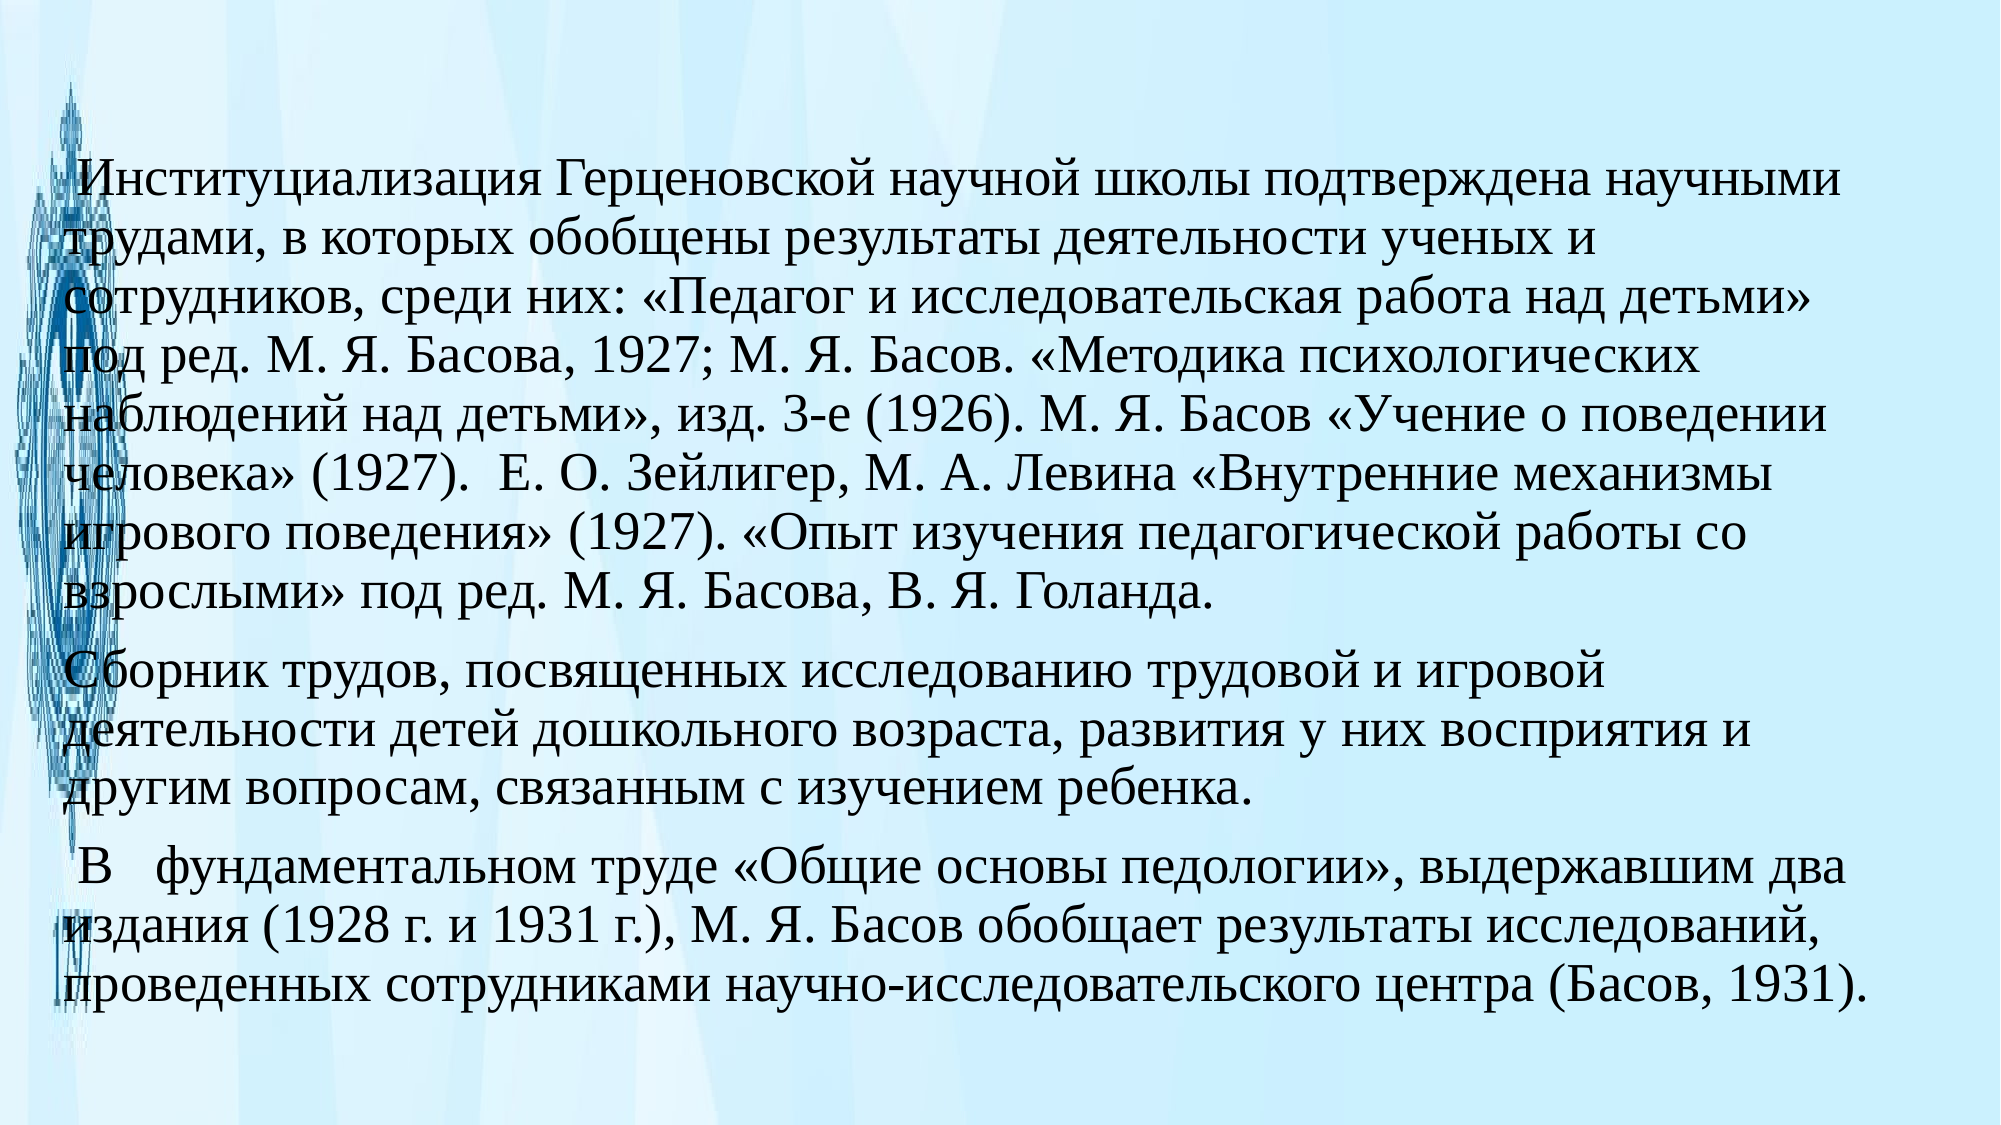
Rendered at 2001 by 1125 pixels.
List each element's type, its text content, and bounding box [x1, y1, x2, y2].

picture [0, 0, 2001, 1125]
list Институциализация Герценовской научной школы подтверждена научными трудами, в которых обобщены результаты деятельности ученых и сотрудников, среди них: «Педагог и исследовательская работа над детьми» под ред. М. Я. Басова, 1927; М. Я. Басов. «Методика психологических наблюдений над детьми», изд. 3-е (1926). М. Я. Басов «Учение о поведении человека» (1927). Е. О. Зейлигер, М. А. Левина «Внутренние механизмы игрового поведения» (1927). «Опыт изучения педагогической работы со взрослыми» под ред. М. Я. Басова, В. Я. Голанда. Сборник трудов, посвященных исследованию трудовой и игровой деятельности детей дошкольного возраста, развития у них восприятия и другим вопросам, связанным с изучением ребенка. В фундаментальном труде «Общие основы педологии», выдержавшим два издания (1928 г. и 1931 г.), М. Я. Басов обобщает результаты исследований, проведенных сотрудниками научно-исследовательского центра (Басов, 1931). [48, 140, 1913, 1092]
